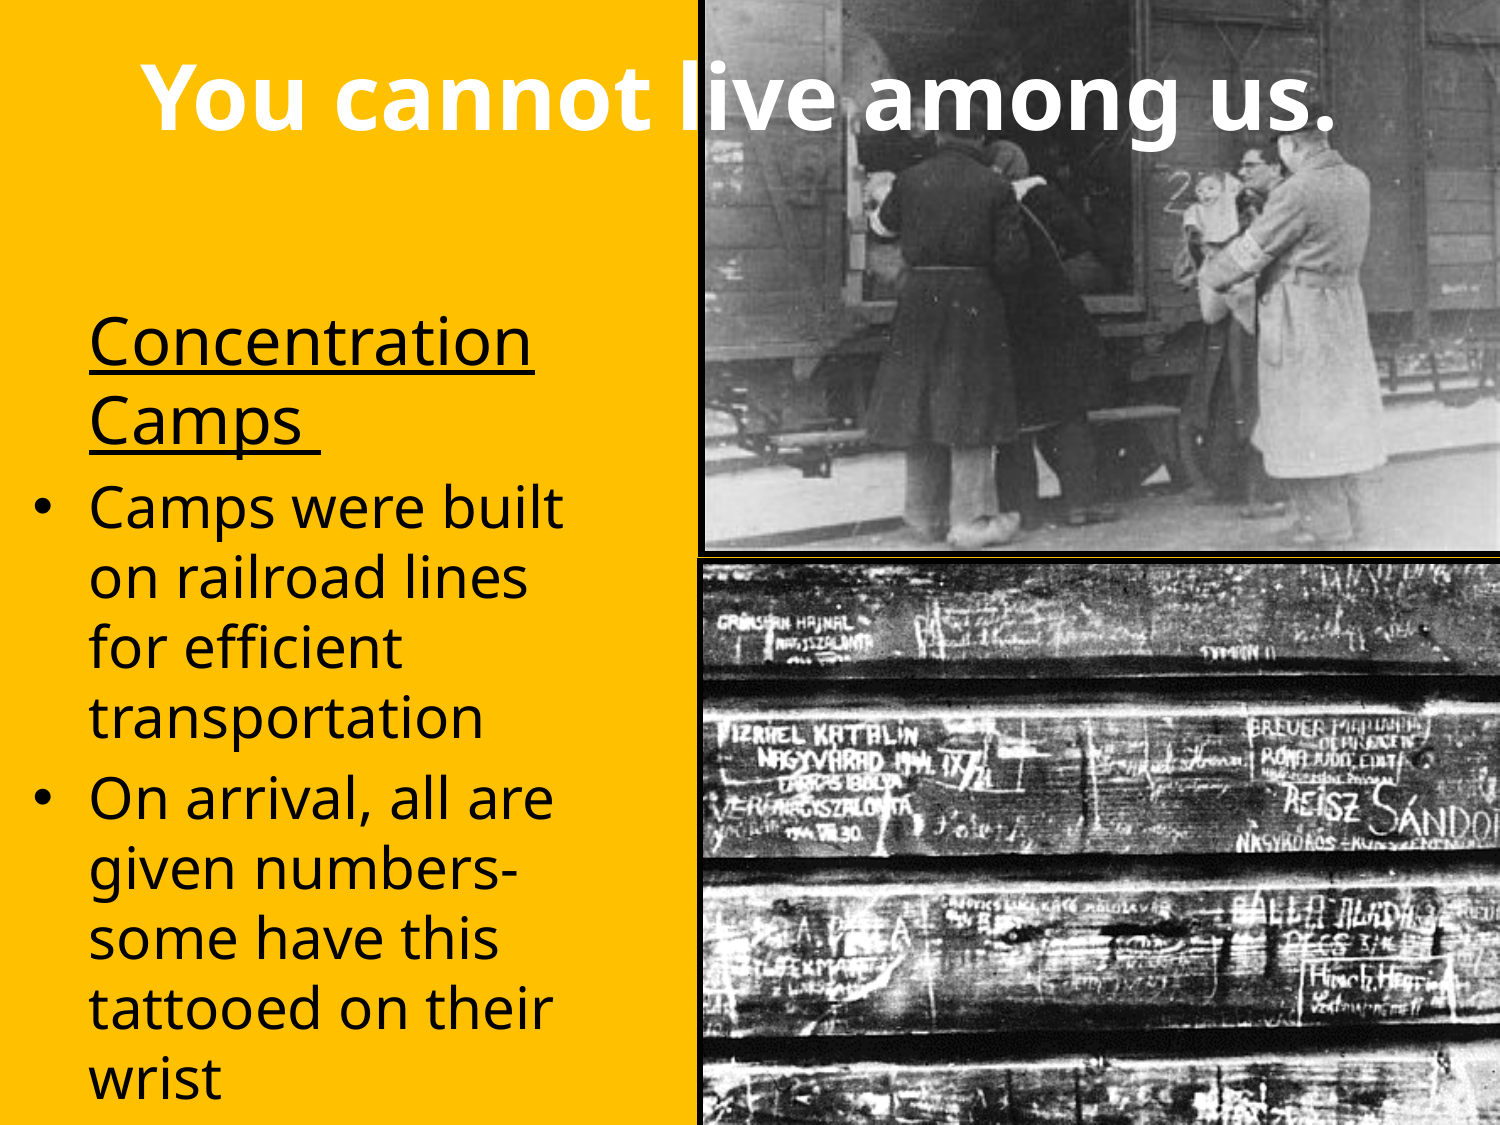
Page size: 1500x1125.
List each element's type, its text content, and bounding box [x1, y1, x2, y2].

title You cannot live among us. [64, 0, 699, 188]
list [704, 0, 1500, 551]
picture [702, 564, 1500, 1125]
list Concentration Camps Camps were built on railroad lines for efficient transportation On arrival, all are given numbers- some have this tattooed on their wrist [17, 290, 633, 1125]
